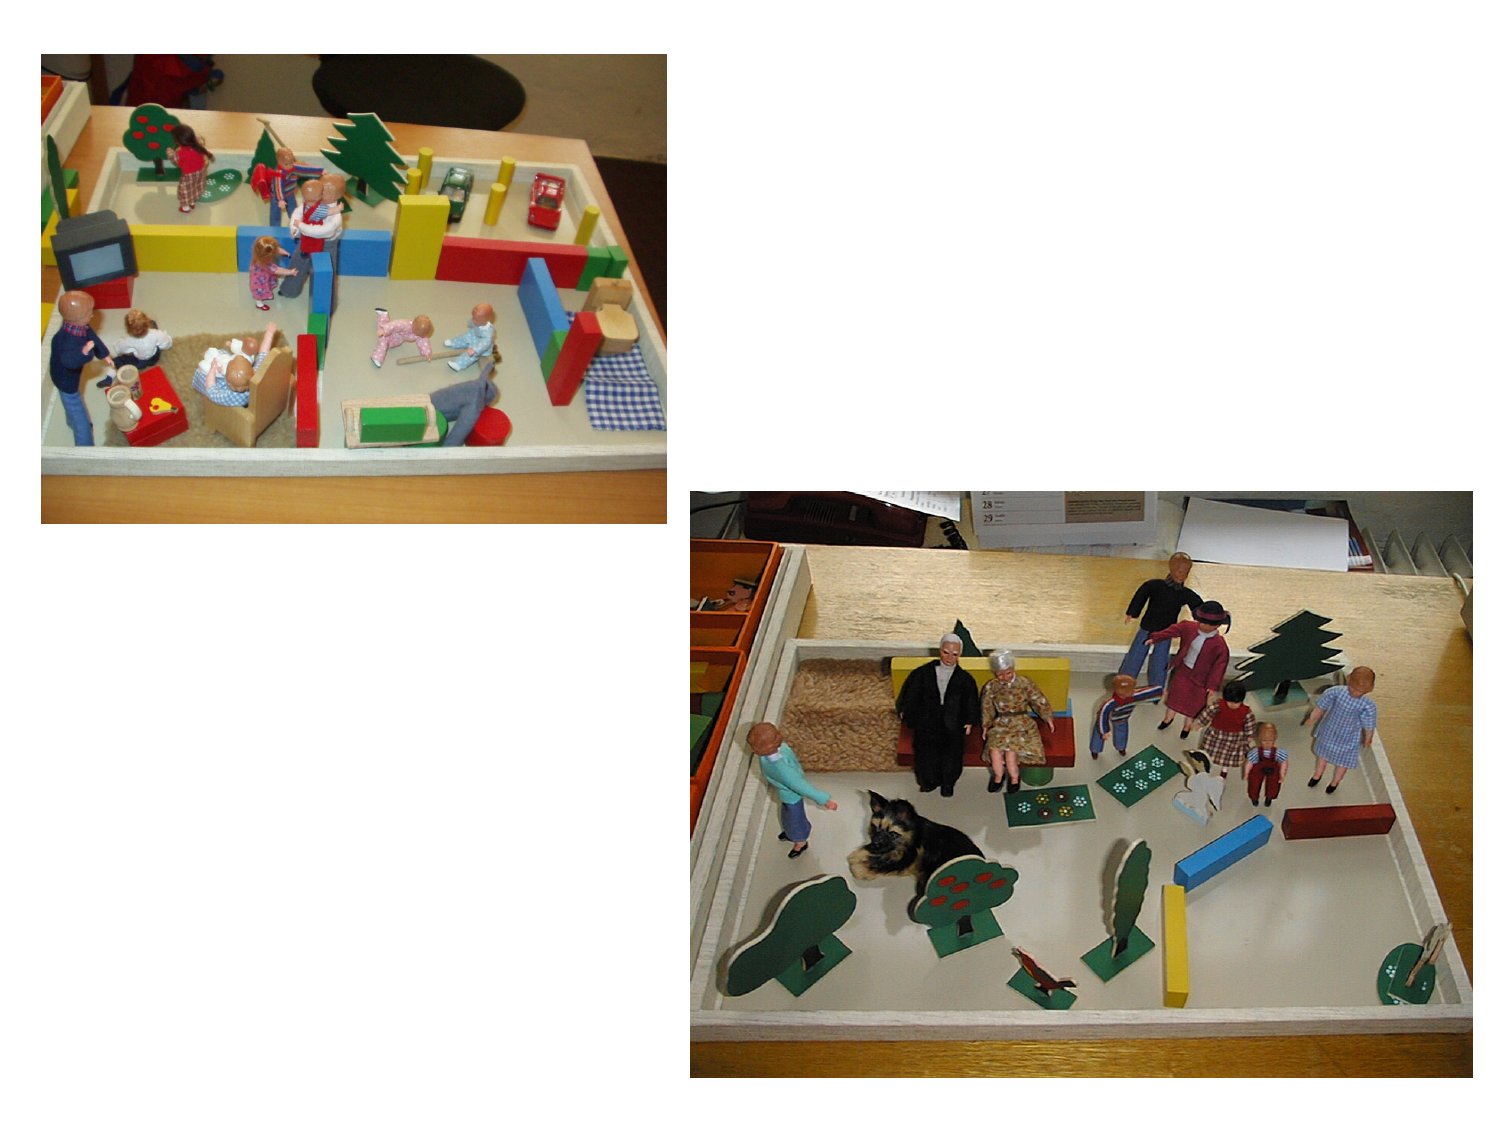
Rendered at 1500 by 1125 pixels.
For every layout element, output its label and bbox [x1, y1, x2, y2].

picture [690, 491, 1473, 1078]
picture [40, 54, 667, 524]
